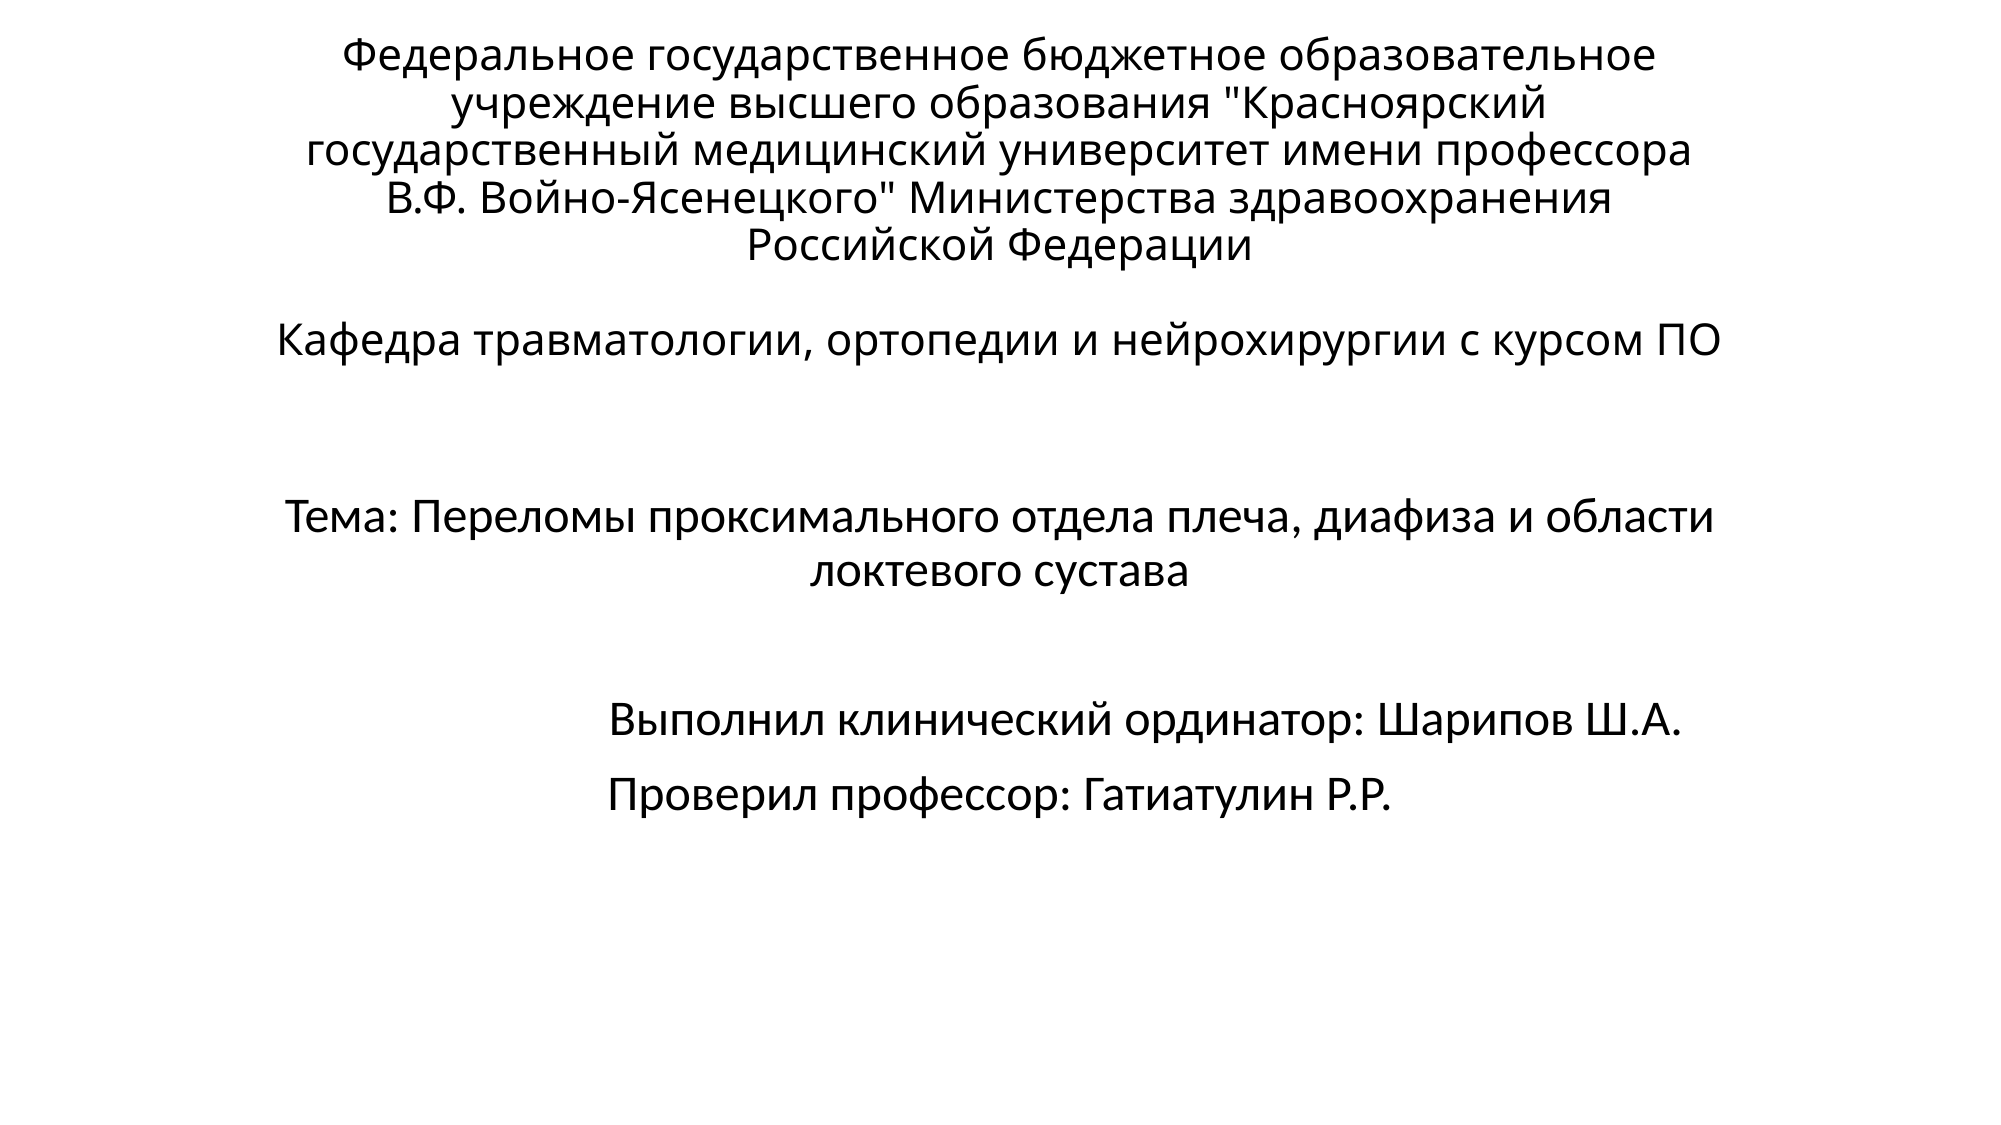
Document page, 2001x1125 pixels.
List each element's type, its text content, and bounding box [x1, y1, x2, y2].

subtitle Тема: Переломы проксимального отдела плеча, диафиза и области локтевого сустава Выполнил клинический ординатор: Шарипов Ш.А. Проверил профессор: Гатиатулин Р.Р. [249, 481, 1750, 863]
title Федеральное государственное бюджетное образовательное учреждение высшего образования "Красноярский государственный медицинский университет имени профессора В.Ф. Войно-Ясенецкого" Министерства здравоохранения Российской Федерации Кафедра травматологии, ортопедии и нейрохирургии с курсом ПО [249, 24, 1750, 426]
